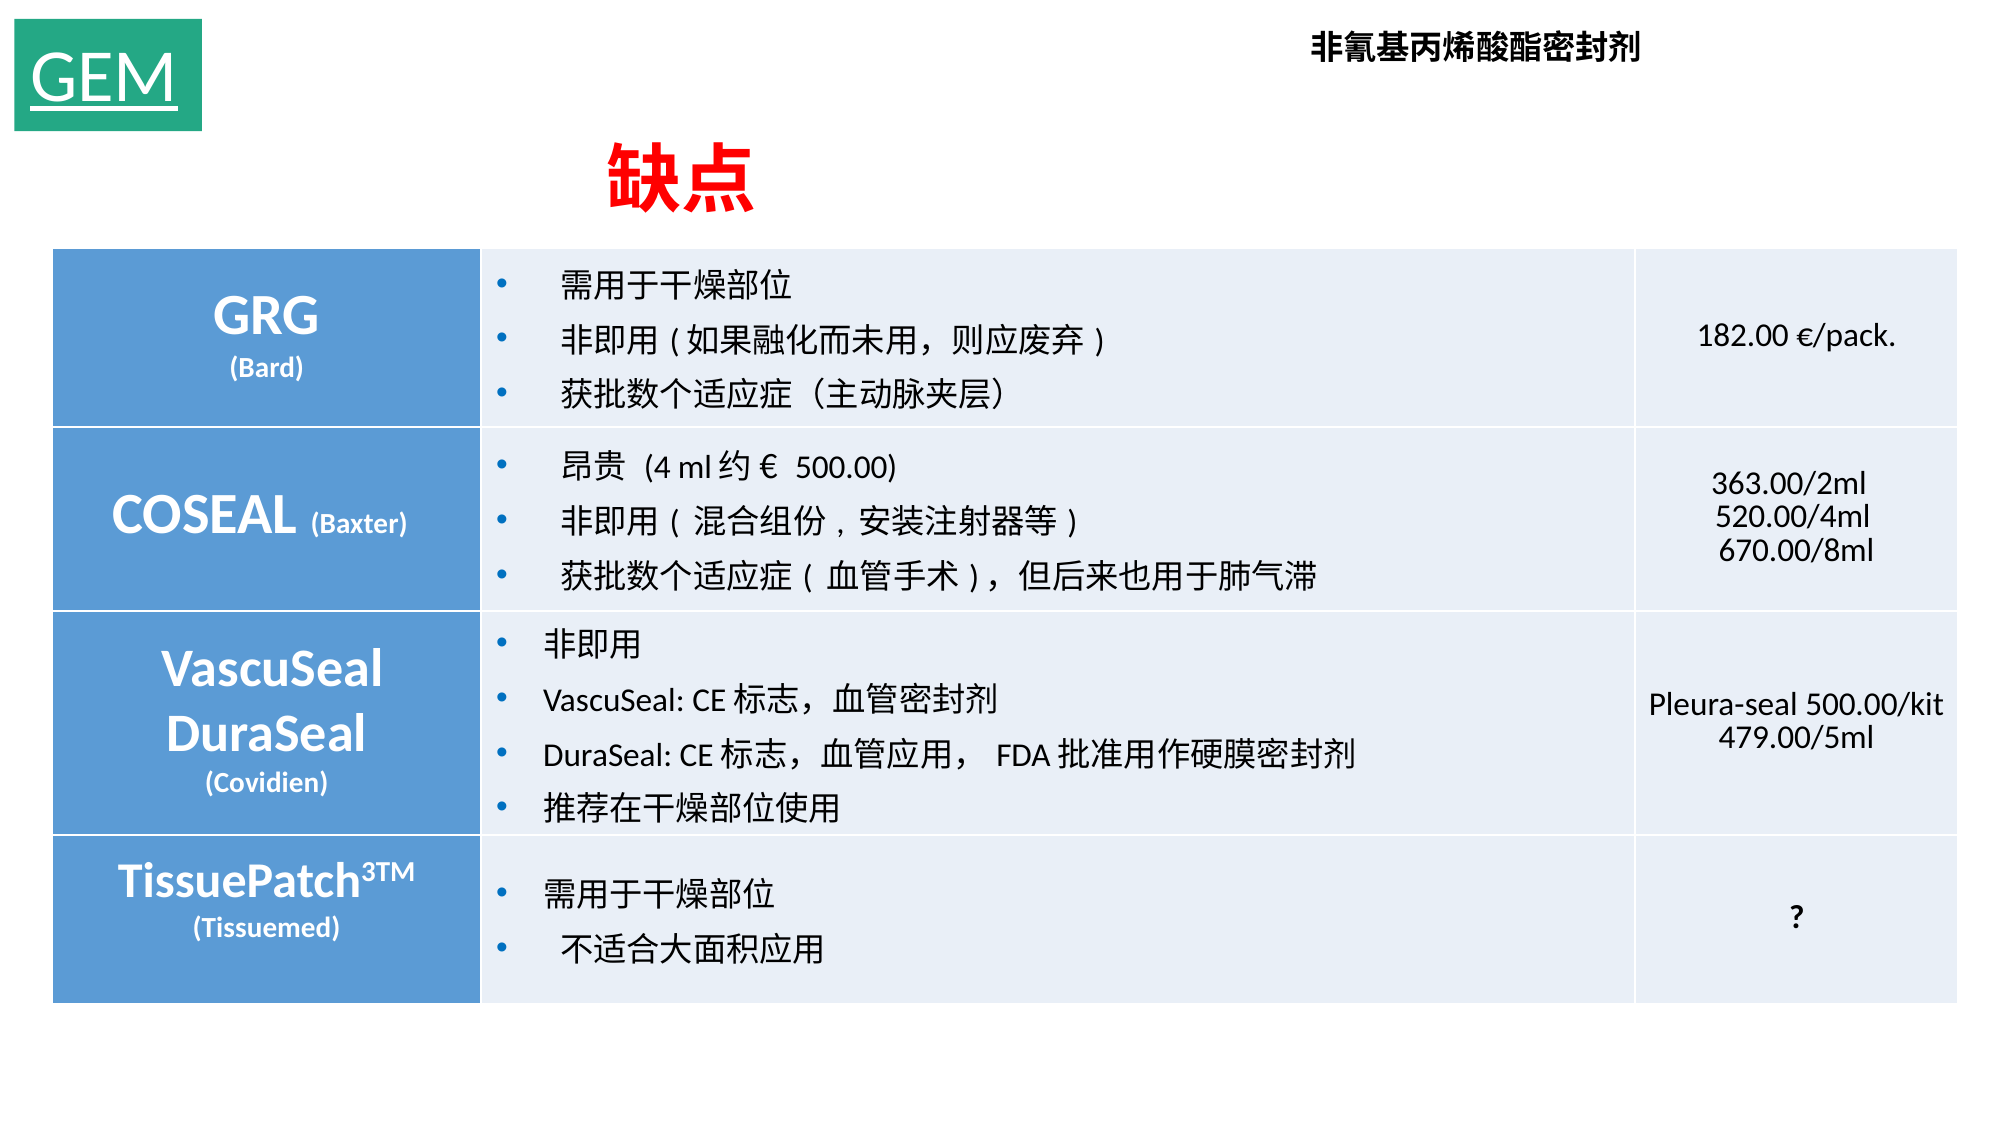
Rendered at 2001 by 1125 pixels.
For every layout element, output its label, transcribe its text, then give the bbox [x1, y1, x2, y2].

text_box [14, 18, 202, 132]
table_cell COSEAL (Baxter) [53, 428, 480, 610]
table_cell 非即用 VascuSeal: CE标志，血管密封剂 DuraSeal: CE标志，血管应用，FDA批准用作硬膜密封剂 推荐在干燥部位使用 [482, 612, 1634, 834]
table_header 需用于干燥部位 非即用(如果融化而未用，则应废弃) 获批数个适应症（主动脉夹层） [482, 249, 1634, 426]
table_header 182.00 €/pack. [1636, 249, 1957, 426]
table_cell 昂贵 (4 ml约 € 500.00) 非即用( 混合组份, 安装注射器等) 获批数个适应症( 血管手术)，但后来也用于肺气滞 [482, 428, 1634, 610]
text_box 非氰基丙烯酸酯密封剂 [1295, 18, 1658, 74]
table_cell VascuSeal DuraSeal (Covidien) [53, 612, 480, 834]
table_cell 363.00/2ml 520.00/4ml 670.00/8ml [1636, 428, 1957, 610]
table_cell Pleura-seal 500.00/kit 479.00/5ml [1636, 612, 1957, 834]
table_header GRG (Bard) [53, 249, 480, 426]
table_cell 需用于干燥部位 不适合大面积应用 [482, 836, 1634, 1003]
table_cell ? [1636, 836, 1957, 1003]
table_cell TissuePatch3TM (Tissuemed) [53, 836, 480, 1003]
text_box 缺点 [591, 124, 772, 230]
